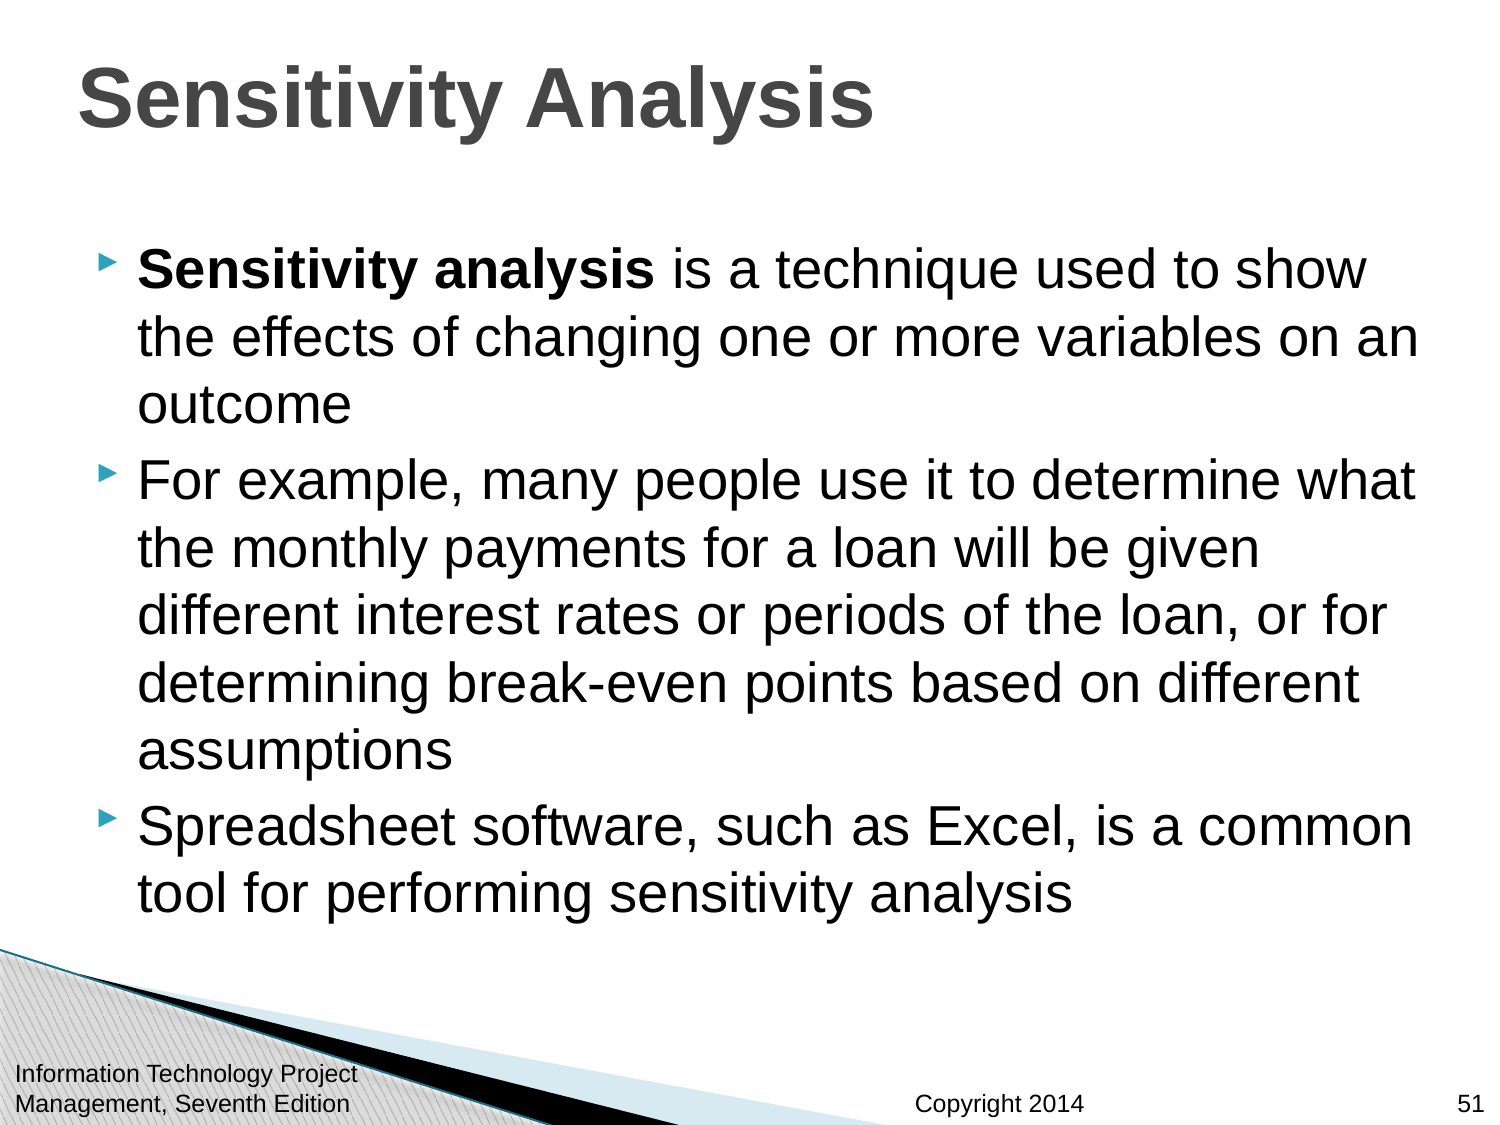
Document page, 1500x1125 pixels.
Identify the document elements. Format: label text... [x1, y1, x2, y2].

title Sensitivity Analysis [62, 0, 1425, 188]
footer Information Technology Project Management, Seventh Edition [0, 1065, 425, 1125]
list Sensitivity analysis is a technique used to show the effects of changing one or more variables on an outcome For example, many people use it to determine what the monthly payments for a loan will be given different interest rates or periods of the loan, or for determining break-even points based on different assumptions Spreadsheet software, such as Excel, is a common tool for performing sensitivity analysis [62, 224, 1476, 1001]
slide_number 51 [1408, 1065, 1500, 1125]
